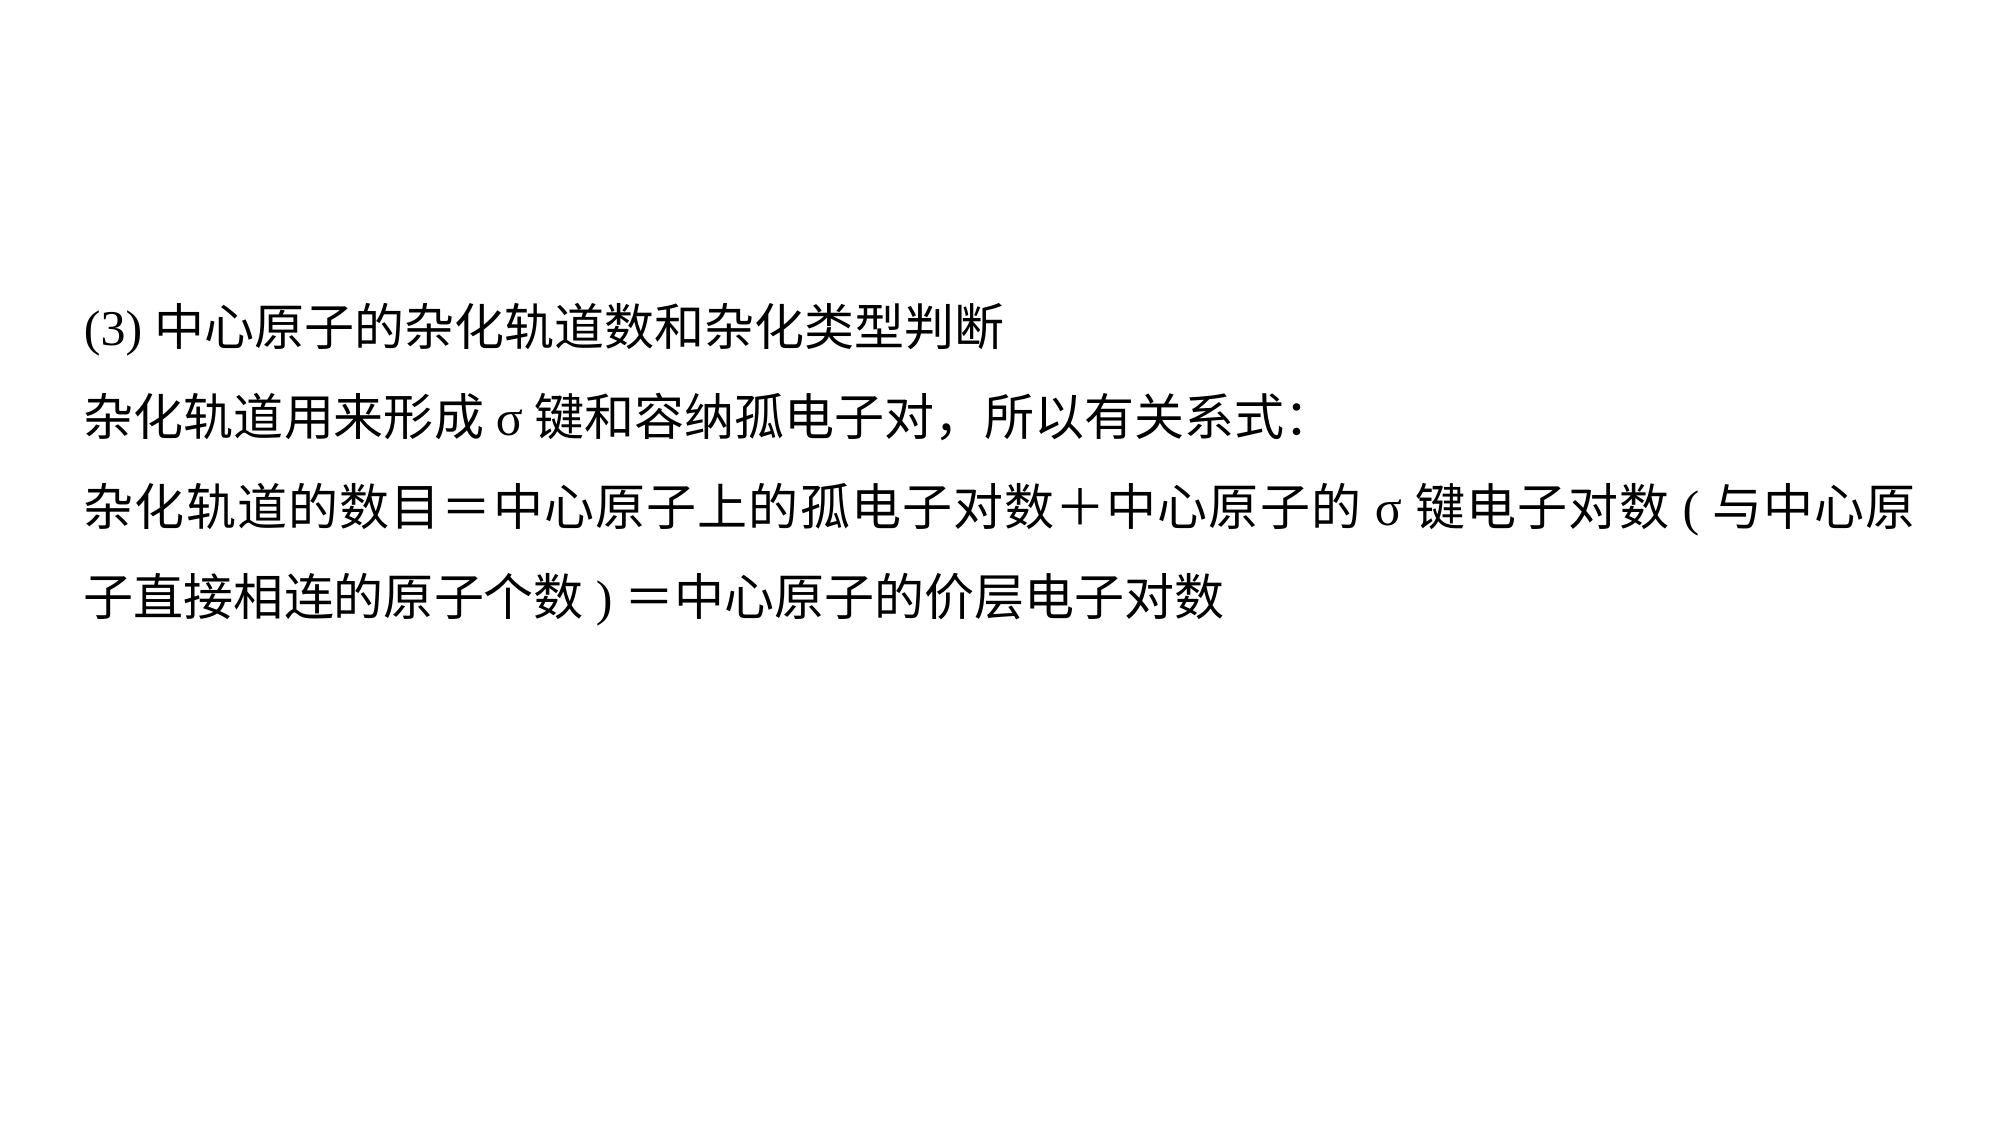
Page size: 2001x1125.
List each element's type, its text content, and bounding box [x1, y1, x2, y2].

text_box (3)中心原子的杂化轨道数和杂化类型判断 杂化轨道用来形成σ键和容纳孤电子对，所以有关系式： 杂化轨道的数目＝中心原子上的孤电子对数＋中心原子的σ键电子对数(与中心原子直接相连的原子个数)＝中心原子的价层电子对数 [63, 255, 1936, 636]
